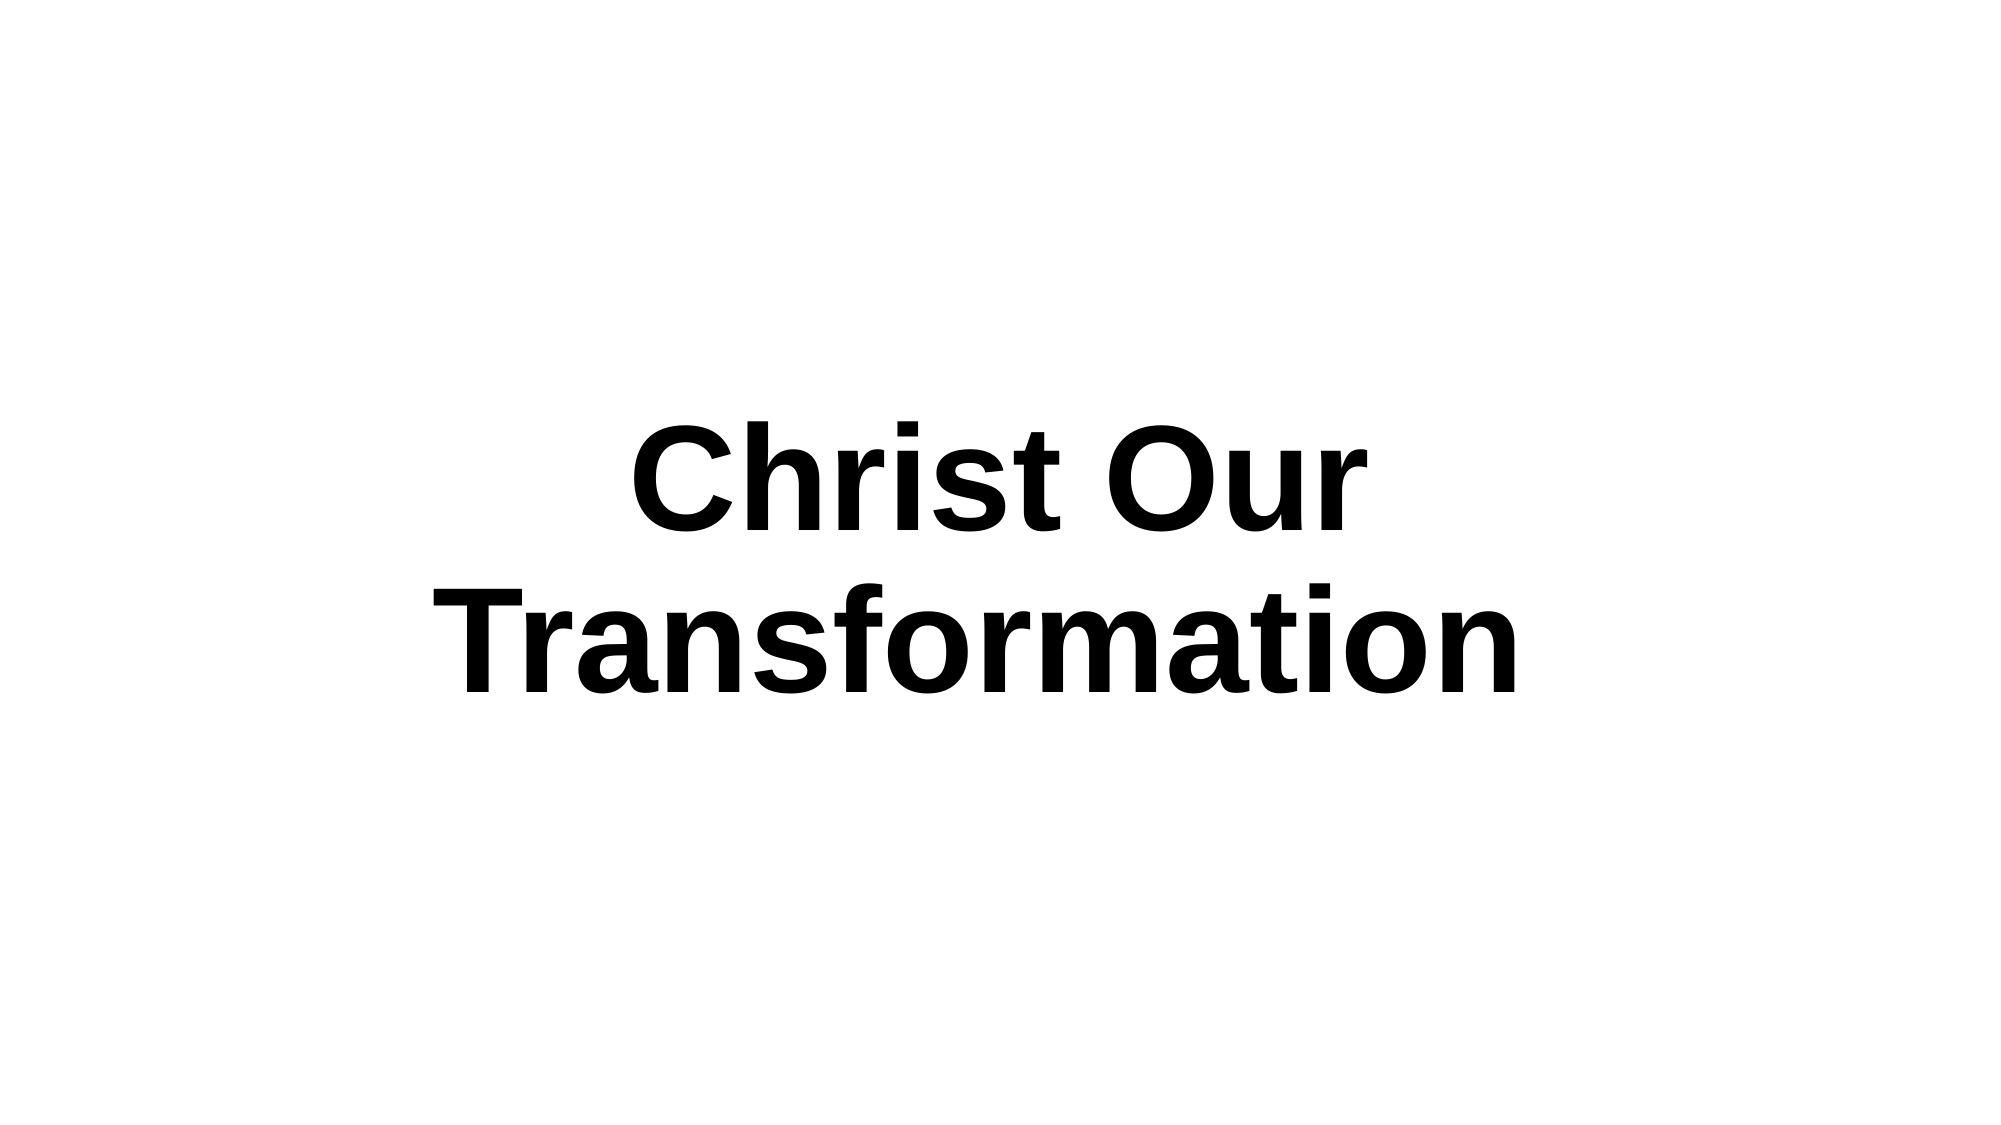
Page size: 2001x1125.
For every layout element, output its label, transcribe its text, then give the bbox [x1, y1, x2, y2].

title Christ Our Transformation [109, 366, 1891, 759]
